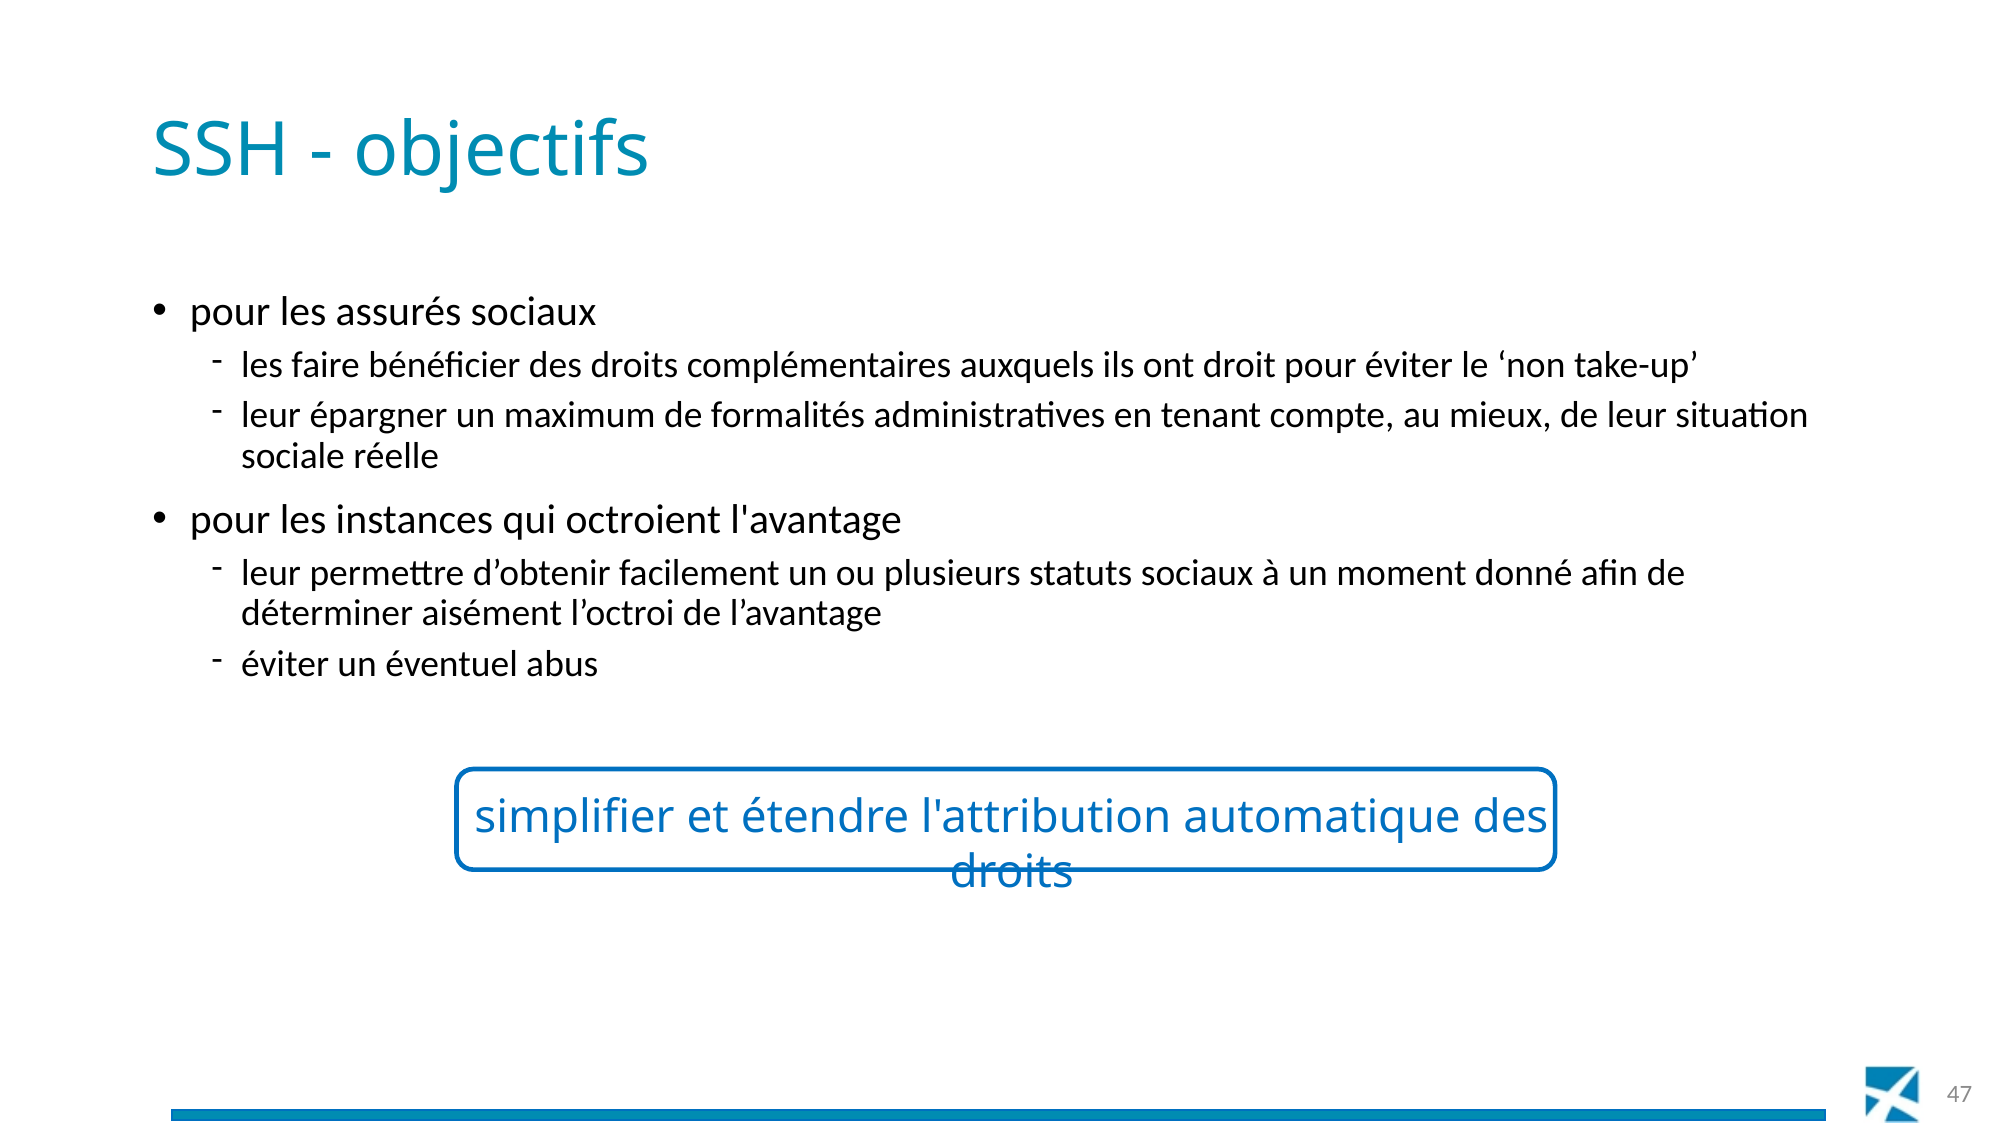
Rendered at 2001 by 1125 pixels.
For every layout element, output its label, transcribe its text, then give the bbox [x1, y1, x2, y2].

picture [1863, 1064, 1924, 1123]
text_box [456, 769, 1567, 870]
title SSH - objectifs [137, 42, 1863, 260]
list pour les assurés sociaux les faire bénéficier des droits complémentaires auxquels ils ont droit pour éviter le ‘non take-up’ leur épargner un maximum de formalités administratives en tenant compte, au mieux, de leur situation sociale réelle pour les instances qui octroient l'avantage leur permettre d’obtenir facilement un ou plusieurs statuts sociaux à un moment donné afin de déterminer aisément l’octroi de l’avantage éviter un éventuel abus [137, 281, 1863, 996]
